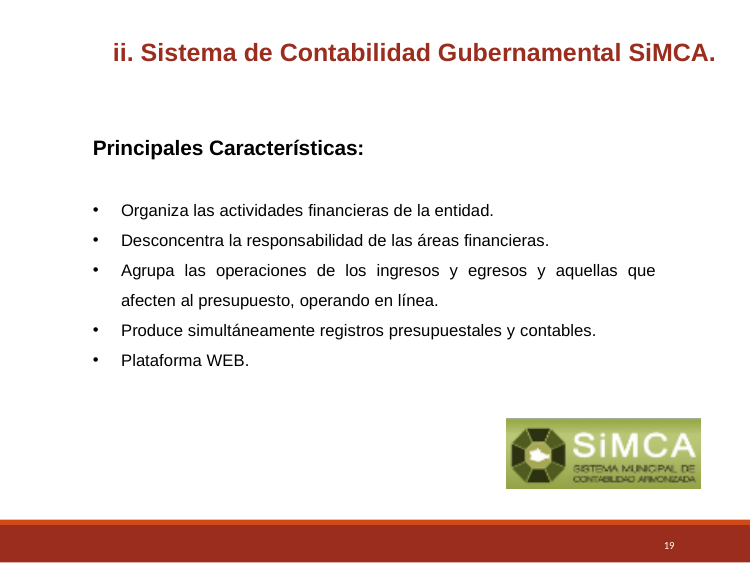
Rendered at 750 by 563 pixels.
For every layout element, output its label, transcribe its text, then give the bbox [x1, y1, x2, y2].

picture [506, 417, 701, 490]
text_box Principales Características: Organiza las actividades financieras de la entidad. Desconcentra la responsabilidad de las áreas financieras. Agrupa las operaciones de los ingresos y egresos y aquellas que afecten al presupuesto, operando en línea. Produce simultáneamente registros presupuestales y contables. Plataforma WEB. [78, 115, 672, 467]
slide_number 19 [609, 529, 690, 560]
text_box ii. Sistema de Contabilidad Gubernamental SiMCA. [78, 29, 732, 74]
